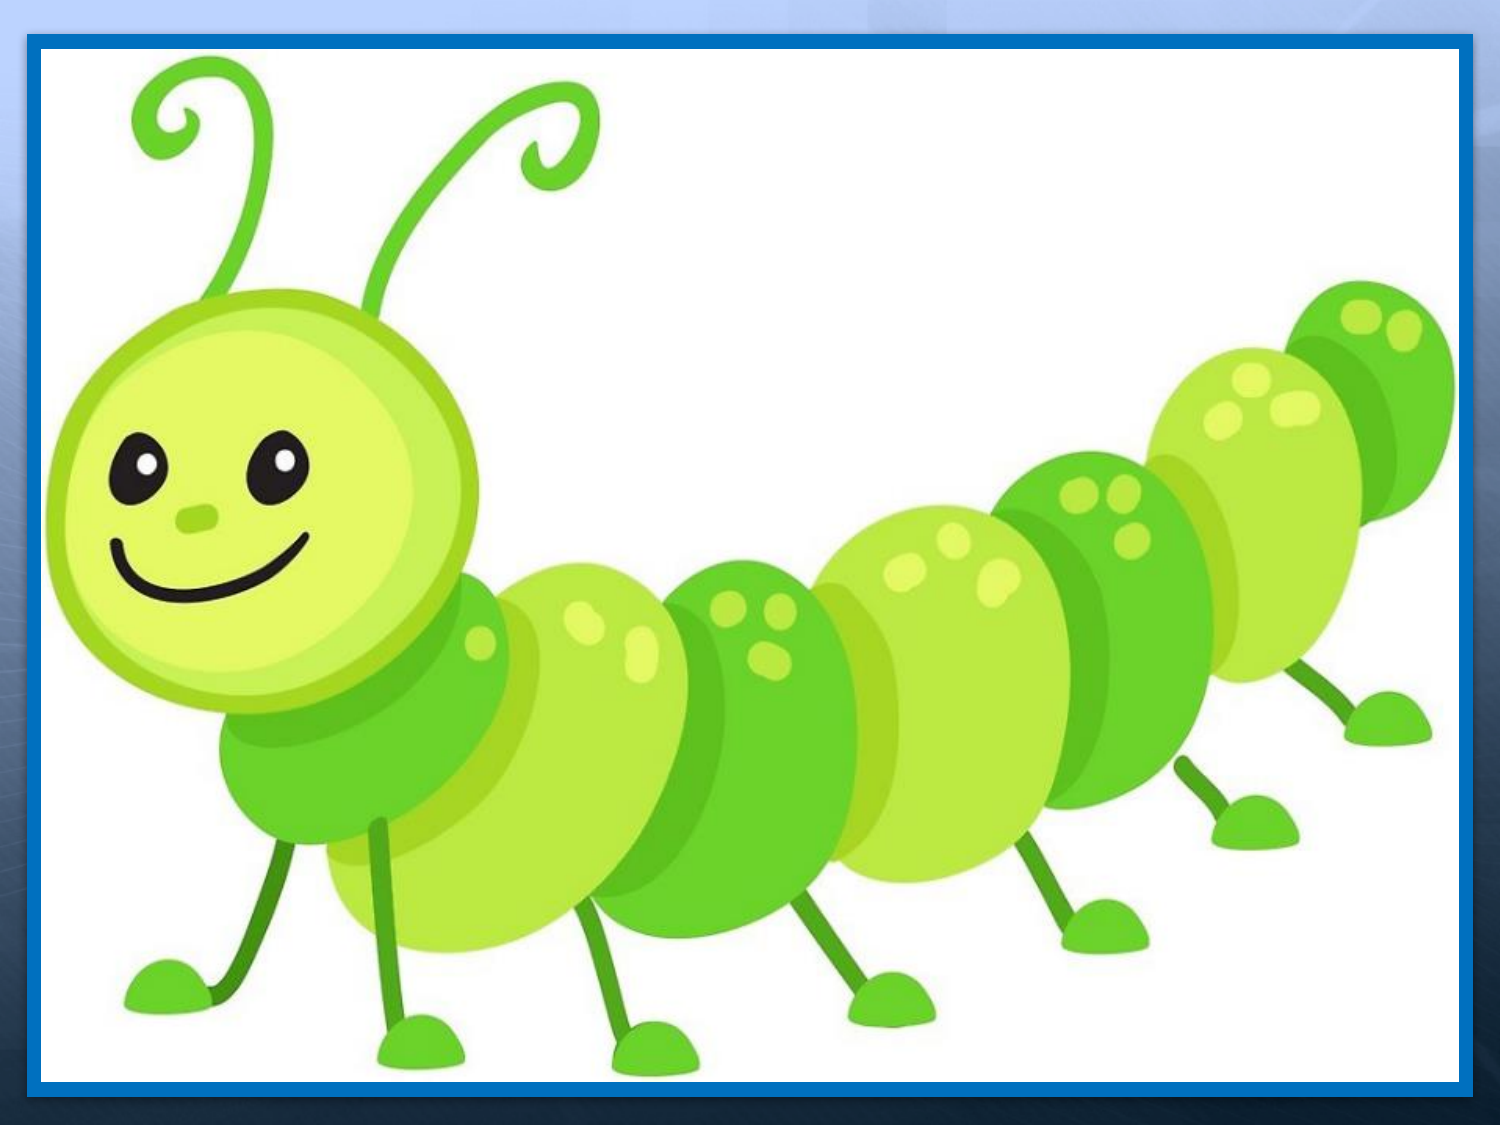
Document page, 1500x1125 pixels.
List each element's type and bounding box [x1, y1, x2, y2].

list [40, 47, 1460, 1083]
